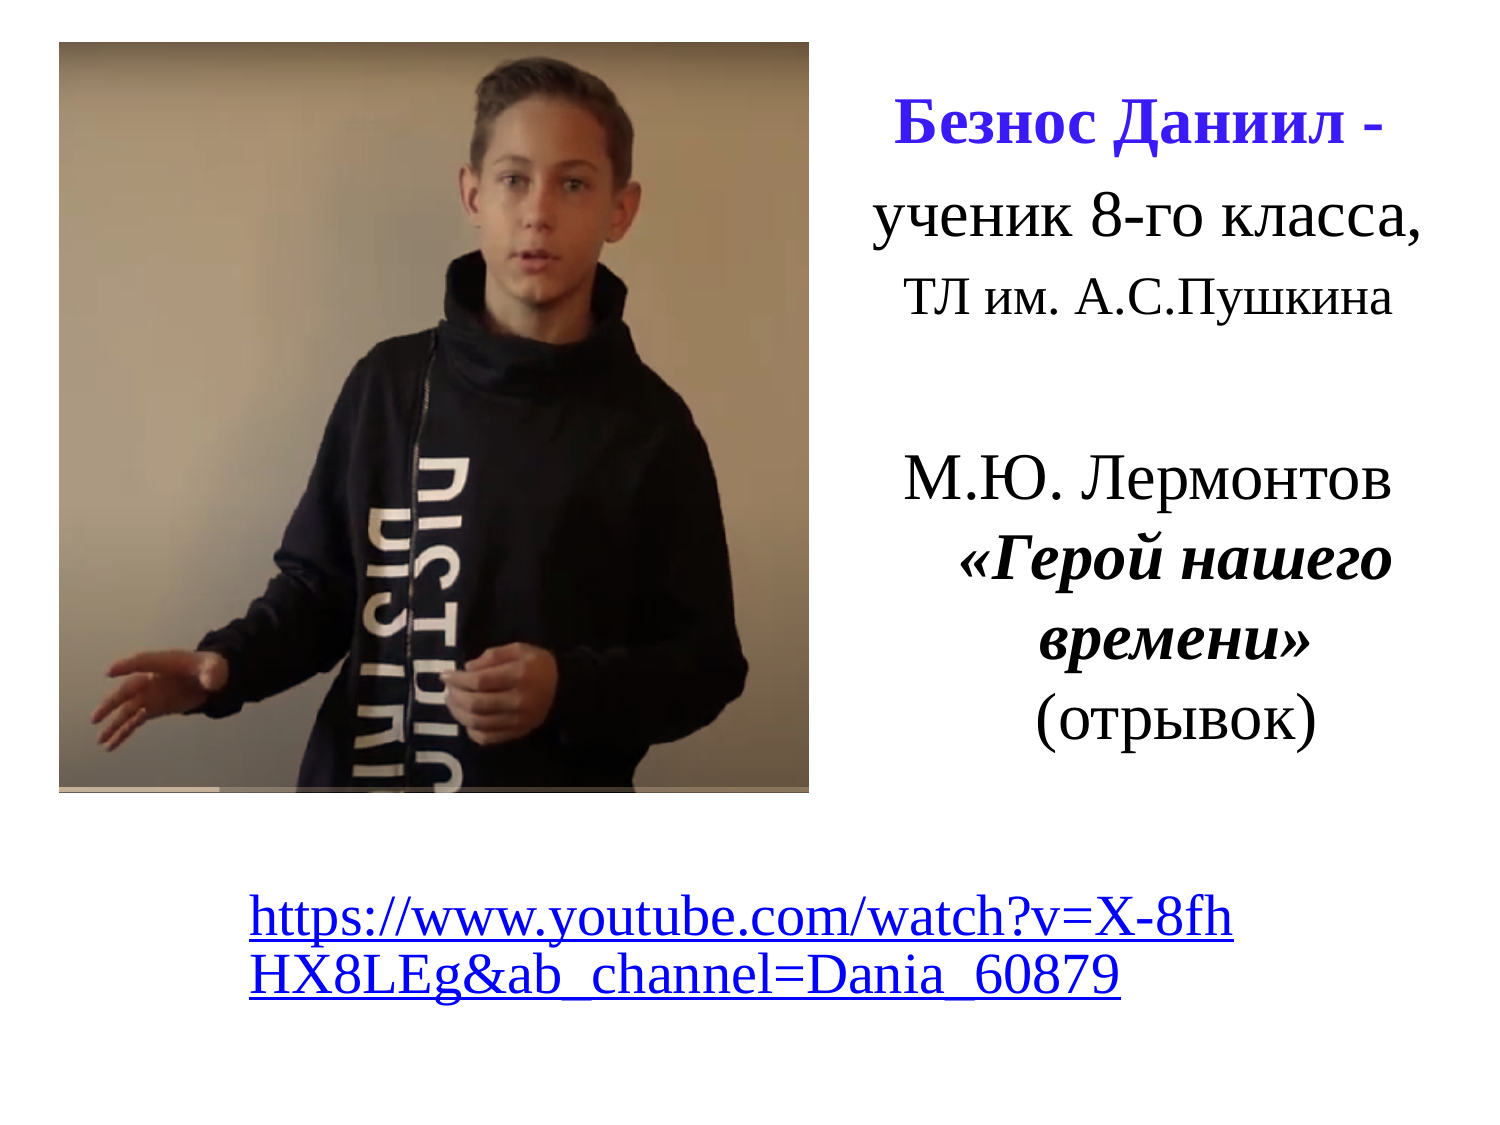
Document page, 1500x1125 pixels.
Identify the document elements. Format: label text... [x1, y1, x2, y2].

list Безнос Даниил - ученик 8-го класса, ТЛ им. А.С.Пушкина М.Ю. Лермонтов «Герой нашего времени» (отрывок) [832, 68, 1465, 793]
picture [58, 42, 810, 793]
text_box https://www.youtube.com/watch?v=X-8fhHX8LEg&ab_channel=Dania_60879 [234, 869, 1266, 955]
